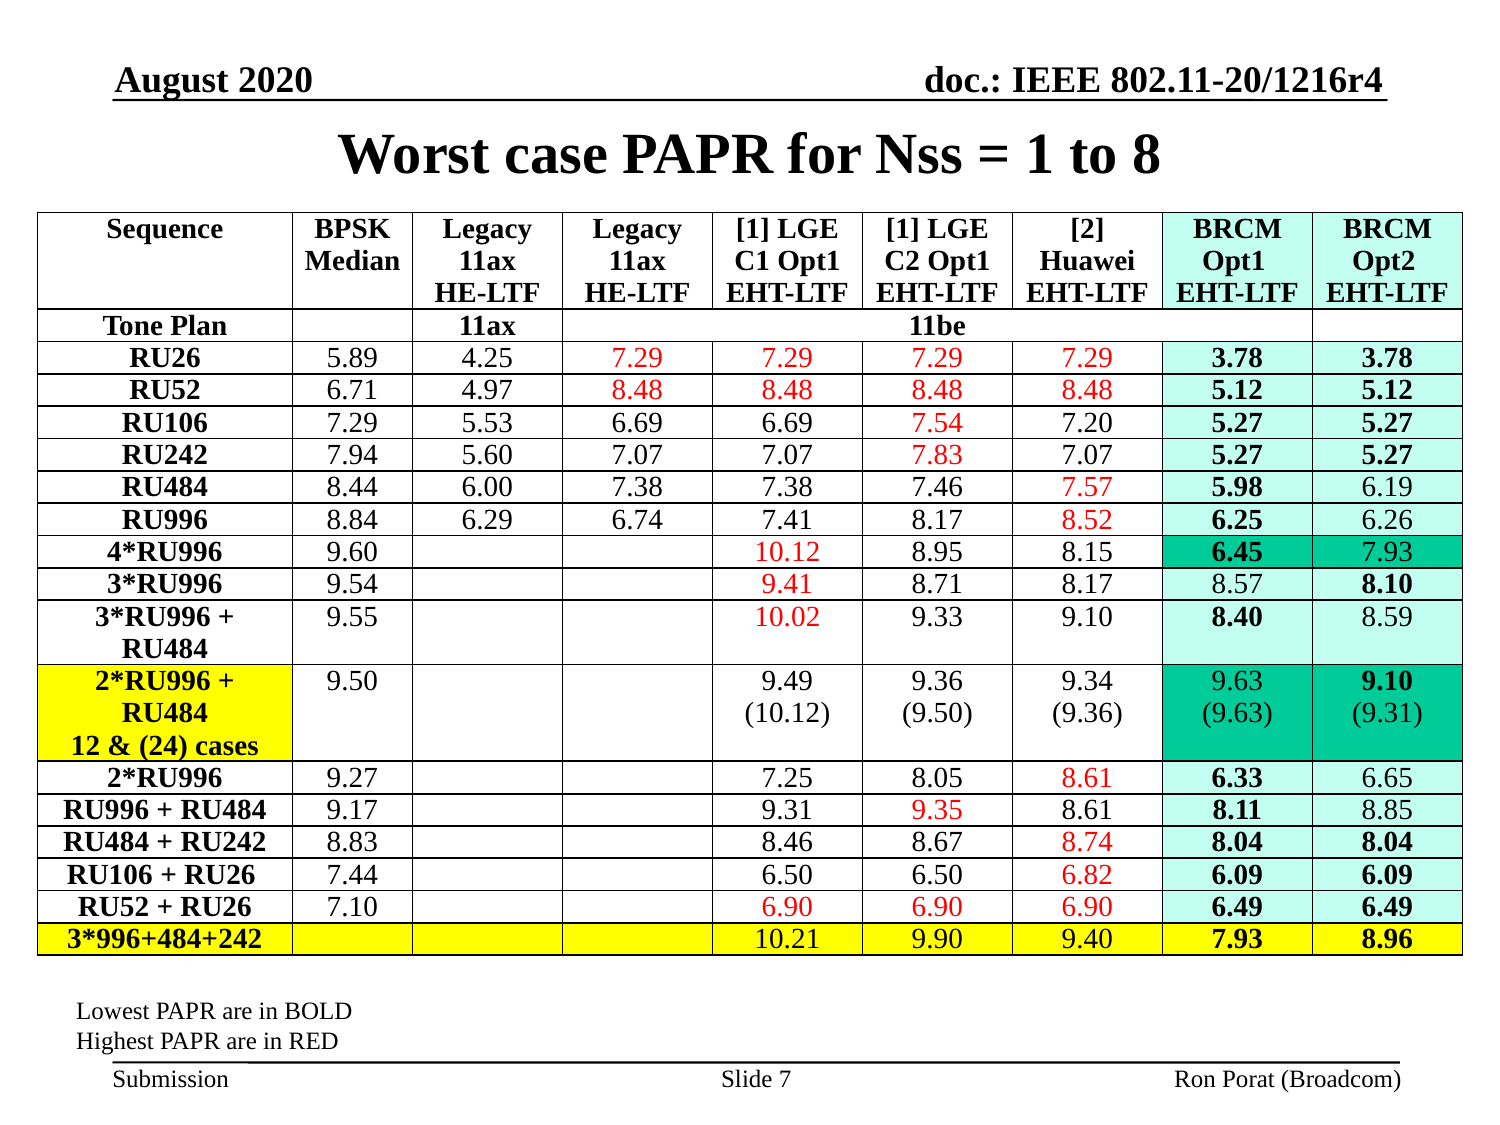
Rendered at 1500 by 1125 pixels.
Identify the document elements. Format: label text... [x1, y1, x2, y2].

table_cell 6.19 [1313, 472, 1462, 502]
table_cell 7.38 [713, 472, 862, 502]
table_cell 9.41 [713, 569, 862, 599]
table_cell 8.57 [1163, 569, 1312, 599]
table_cell 8.95 [863, 536, 1012, 567]
table_cell 8.44 [293, 472, 412, 502]
table_cell [413, 827, 562, 857]
table_cell 7.57 [1013, 472, 1162, 502]
table_cell 7.93 [1163, 924, 1312, 954]
table_cell [413, 795, 562, 825]
table_cell [563, 891, 712, 922]
table_cell 8.96 [1313, 924, 1462, 954]
table_cell 10.12 [713, 536, 862, 567]
table_cell 6.69 [563, 407, 712, 438]
table_cell 6.09 [1313, 859, 1462, 890]
table_cell 4*RU996 [38, 536, 292, 567]
table_cell 8.74 [1013, 827, 1162, 857]
table_cell 3*996+484+242 [38, 924, 292, 954]
table_cell 8.05 [863, 762, 1012, 793]
table_cell 7.46 [863, 472, 1012, 502]
table_cell 7.29 [293, 407, 412, 438]
table_cell [413, 665, 562, 760]
table_cell [563, 827, 712, 857]
table_cell 8.84 [293, 504, 412, 535]
table_cell 6.33 [1163, 762, 1312, 793]
table_cell 8.17 [863, 504, 1012, 535]
table_cell 5.27 [1313, 439, 1462, 470]
table_cell 5.12 [1313, 375, 1462, 405]
table_cell 11be [563, 310, 1312, 341]
table_cell 10.02 [713, 601, 862, 664]
table_cell 6.82 [1013, 859, 1162, 890]
table_cell 6.65 [1313, 762, 1462, 793]
table_cell 9.34 (9.36) [1013, 665, 1162, 760]
table_cell 3*RU996 + RU484 [38, 601, 292, 664]
table_cell 7.94 [293, 439, 412, 470]
table_cell [563, 762, 712, 793]
table_cell 8.48 [1013, 375, 1162, 405]
table_cell [563, 924, 712, 954]
table_cell 5.89 [293, 342, 412, 373]
table_cell 8.85 [1313, 795, 1462, 825]
table_cell 8.61 [1013, 795, 1162, 825]
table_cell 6.26 [1313, 504, 1462, 535]
table_cell 9.63 (9.63) [1163, 665, 1312, 760]
table_cell [413, 859, 562, 890]
table_cell 8.83 [293, 827, 412, 857]
table_cell [413, 924, 562, 954]
table_header Sequence [38, 213, 292, 308]
table_cell 7.29 [563, 342, 712, 373]
table_cell 6.50 [863, 859, 1012, 890]
table_cell 9.33 [863, 601, 1012, 664]
table_cell 6.74 [563, 504, 712, 535]
table_cell 8.61 [1013, 762, 1162, 793]
table_cell 7.29 [863, 342, 1012, 373]
table_cell RU242 [38, 439, 292, 470]
table_cell 3.78 [1313, 342, 1462, 373]
table_cell RU106 + RU26 [38, 859, 292, 890]
table_cell 6.09 [1163, 859, 1312, 890]
table_cell 8.04 [1313, 827, 1462, 857]
table_cell 4.97 [413, 375, 562, 405]
table_cell 9.54 [293, 569, 412, 599]
table_cell 9.50 [293, 665, 412, 760]
table_cell [413, 762, 562, 793]
table_cell 7.07 [713, 439, 862, 470]
table_cell 7.29 [713, 342, 862, 373]
table_cell 7.07 [1013, 439, 1162, 470]
table_cell 9.90 [863, 924, 1012, 954]
table_cell 6.00 [413, 472, 562, 502]
table_cell 6.49 [1313, 891, 1462, 922]
table_cell 6.25 [1163, 504, 1312, 535]
table_cell 7.38 [563, 472, 712, 502]
table_header Legacy 11ax HE-LTF [413, 213, 562, 308]
table_cell [563, 601, 712, 664]
table_cell 9.17 [293, 795, 412, 825]
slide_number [114, 54, 316, 101]
table_cell 7.25 [713, 762, 862, 793]
table_cell 7.44 [293, 859, 412, 890]
table_cell [563, 665, 712, 760]
table_cell 9.60 [293, 536, 412, 567]
table_cell 3*RU996 [38, 569, 292, 599]
table_cell 5.12 [1163, 375, 1312, 405]
table_header [2] Huawei EHT-LTF [1013, 213, 1162, 308]
table_cell 9.36 (9.50) [863, 665, 1012, 760]
table_cell 9.55 [293, 601, 412, 664]
table_cell 6.90 [1013, 891, 1162, 922]
table_cell [563, 569, 712, 599]
table_cell 8.48 [563, 375, 712, 405]
table_cell 10.21 [713, 924, 862, 954]
table_cell 6.90 [713, 891, 862, 922]
table_cell 11ax [413, 310, 562, 341]
table_cell 8.15 [1013, 536, 1162, 567]
table_cell [413, 569, 562, 599]
table_cell [413, 891, 562, 922]
table_cell 8.17 [1013, 569, 1162, 599]
table_cell [563, 859, 712, 890]
table_cell 5.27 [1313, 407, 1462, 438]
table_cell 9.31 [713, 795, 862, 825]
table_cell 9.49 (10.12) [713, 665, 862, 760]
table_cell RU484 [38, 472, 292, 502]
table_cell 5.60 [413, 439, 562, 470]
table_cell 2*RU996 [38, 762, 292, 793]
table_cell RU52 + RU26 [38, 891, 292, 922]
table_cell 8.48 [863, 375, 1012, 405]
table_cell Tone Plan [38, 310, 292, 341]
table_cell RU26 [38, 342, 292, 373]
table_cell 8.46 [713, 827, 862, 857]
table_cell 5.98 [1163, 472, 1312, 502]
footer Ron Porat (Broadcom) [1170, 1061, 1402, 1093]
table_cell 7.54 [863, 407, 1012, 438]
table_cell 8.71 [863, 569, 1012, 599]
table_header BRCM Opt1 EHT-LTF [1163, 213, 1312, 308]
table_cell RU996 + RU484 [38, 795, 292, 825]
table_header BPSK Median [293, 213, 412, 308]
slide_number Slide 7 [712, 1061, 800, 1093]
table_cell [413, 601, 562, 664]
table_cell 6.45 [1163, 536, 1312, 567]
table_cell 6.29 [413, 504, 562, 535]
table_cell 4.25 [413, 342, 562, 373]
table_cell 6.49 [1163, 891, 1312, 922]
table_cell [563, 536, 712, 567]
table_header BRCM Opt2 EHT-LTF [1313, 213, 1462, 308]
table_header [1] LGE C1 Opt1 EHT-LTF [713, 213, 862, 308]
table_cell 8.11 [1163, 795, 1312, 825]
table_cell 6.90 [863, 891, 1012, 922]
table_cell 9.27 [293, 762, 412, 793]
table_cell 9.40 [1013, 924, 1162, 954]
table_cell RU484 + RU242 [38, 827, 292, 857]
table_cell [563, 795, 712, 825]
table_cell 8.04 [1163, 827, 1312, 857]
table_cell 7.83 [863, 439, 1012, 470]
table_cell RU52 [38, 375, 292, 405]
table_cell [413, 536, 562, 567]
table_cell 5.27 [1163, 439, 1312, 470]
table_cell 8.10 [1313, 569, 1462, 599]
table_cell 6.71 [293, 375, 412, 405]
table_cell 8.52 [1013, 504, 1162, 535]
table_cell RU996 [38, 504, 292, 535]
table_cell [293, 924, 412, 954]
title Worst case PAPR for Nss = 1 to 8 [112, 99, 1388, 201]
table_cell [1313, 310, 1462, 341]
table_cell 9.10 [1013, 601, 1162, 664]
table_cell 5.53 [413, 407, 562, 438]
table_cell 2*RU996 + RU484 12 & (24) cases [38, 665, 292, 760]
table_cell [293, 310, 412, 341]
table_header Legacy 11ax HE-LTF [563, 213, 712, 308]
table_cell 8.59 [1313, 601, 1462, 664]
table_cell 7.20 [1013, 407, 1162, 438]
table_cell RU106 [38, 407, 292, 438]
table_cell 8.40 [1163, 601, 1312, 664]
table_cell 6.50 [713, 859, 862, 890]
table_cell 7.07 [563, 439, 712, 470]
table_cell 7.93 [1313, 536, 1462, 567]
text_box Lowest PAPR are in BOLD Highest PAPR are in RED [61, 987, 368, 1063]
table_cell 5.27 [1163, 407, 1312, 438]
table_cell 3.78 [1163, 342, 1312, 373]
table_cell 7.41 [713, 504, 862, 535]
table_cell 6.69 [713, 407, 862, 438]
table_cell 8.67 [863, 827, 1012, 857]
table_cell 7.29 [1013, 342, 1162, 373]
table_cell 9.35 [863, 795, 1012, 825]
table_cell 9.10 (9.31) [1313, 665, 1462, 760]
table_cell 8.48 [713, 375, 862, 405]
table_header [1] LGE C2 Opt1 EHT-LTF [863, 213, 1012, 308]
table_cell 7.10 [293, 891, 412, 922]
